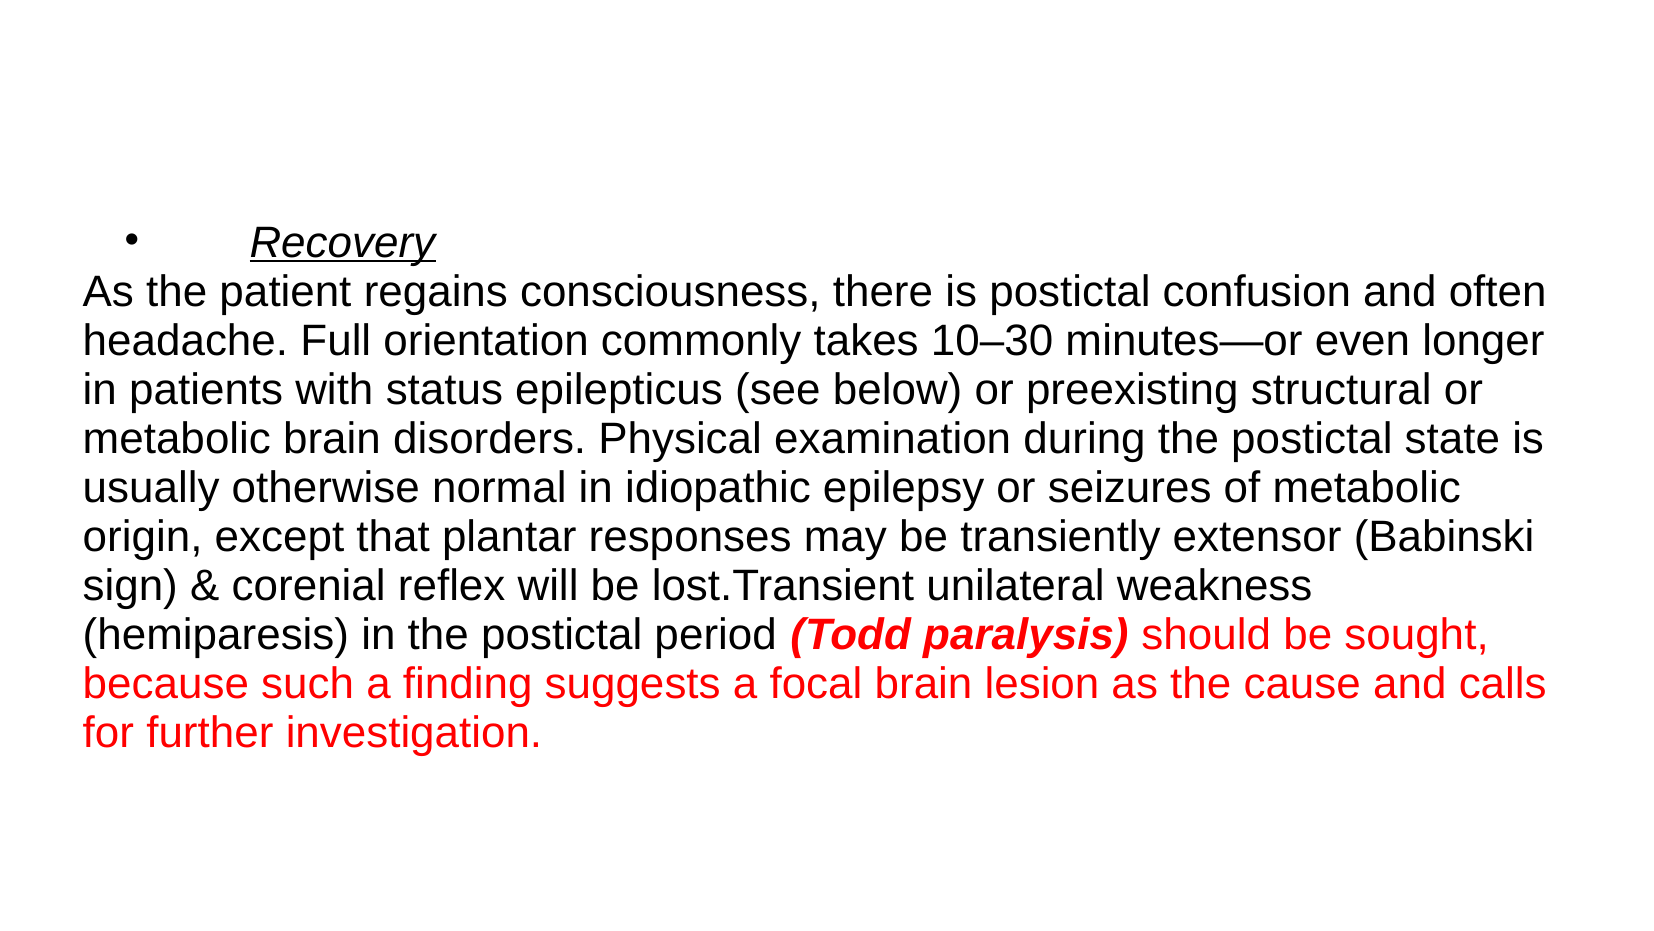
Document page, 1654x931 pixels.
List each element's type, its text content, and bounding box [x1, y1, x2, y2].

text_box Recovery As the patient regains consciousness, there is postictal confusion and often headache. Full orientation commonly takes 10–30 minutes—or even longer in patients with status epilepticus (see below) or preexisting structural or metabolic brain disorders. Physical examination during the postictal state is usually otherwise normal in idiopathic epilepsy or seizures of metabolic origin, except that plantar responses may be transiently extensor (Babinski sign) & corenial reflex will be lost.Transient unilateral weakness (hemiparesis) in the postictal period (Todd paralysis) should be sought, because such a finding suggests a focal brain lesion as the cause and calls for further investigation. [82, 217, 1571, 757]
